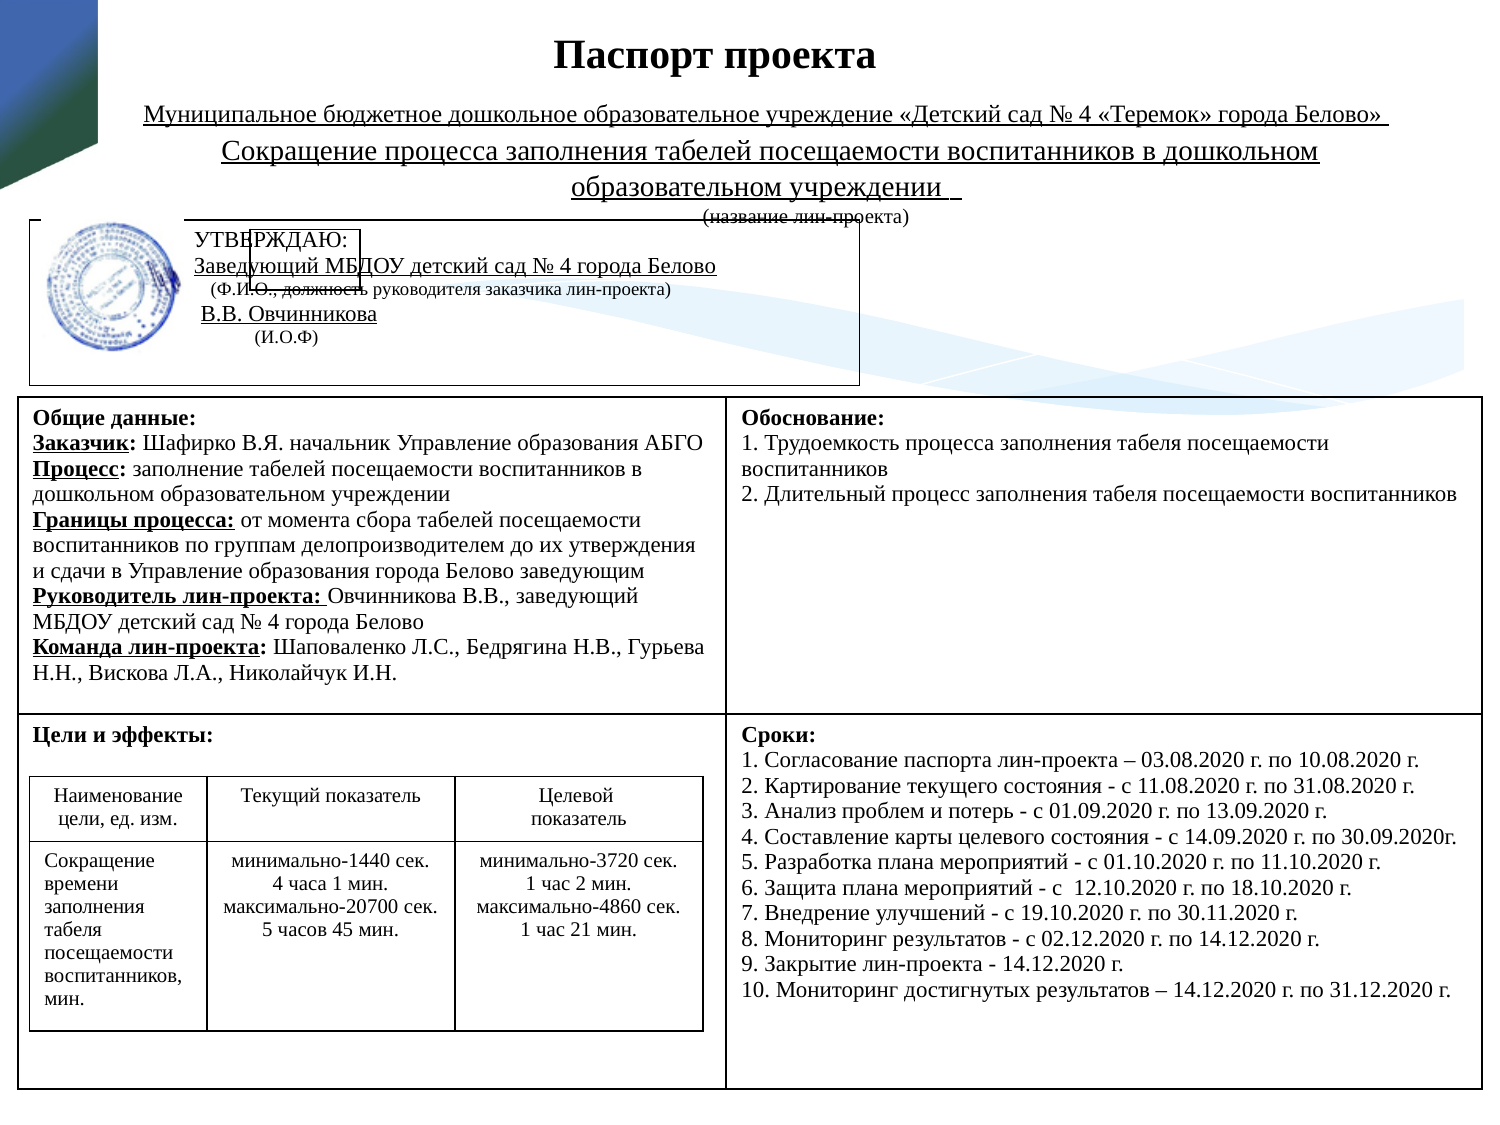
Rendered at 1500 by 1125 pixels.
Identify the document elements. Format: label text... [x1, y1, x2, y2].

table_header Обоснование: 1. Трудоемкость процесса заполнения табеля посещаемости воспитанников 2. Длительный процесс заполнения табеля посещаемости воспитанников [727, 398, 1481, 713]
picture [0, 0, 99, 191]
table_header УТВЕРЖДАЮ: Заведующий МБДОУ детский сад № 4 города Белово (Ф.И.О., должность руководителя заказчика лин-проекта) В.В. Овчинникова ) (И.О.Ф) [30, 221, 859, 385]
table_cell минимально-1440 сек. 4 часа 1 мин. максимально-20700 сек. 5 часов 45 мин. [208, 842, 454, 1030]
table_cell Цели и эффекты: [19, 715, 725, 1088]
table_cell Сокращение времени заполнения табеля посещаемости воспитанников, мин. [30, 842, 206, 1030]
table_header Целевой показатель [456, 777, 702, 841]
table_header Наименование цели, ед. изм. [30, 777, 206, 841]
table_cell Сроки: 1. Согласование паспорта лин-проекта – 03.08.2020 г. по 10.08.2020 г. 2. Картирование текущего состояния - с 11.08.2020 г. по 31.08.2020 г. 3. Анализ проблем и потерь - с 01.09.2020 г. по 13.09.2020 г. 4. Составление карты целевого состояния - с 14.09.2020 г. по 30.09.2020г. 5. Разработка плана мероприятий - с 01.10.2020 г. по 11.10.2020 г. 6. Защита плана мероприятий - с 12.10.2020 г. по 18.10.2020 г. 7. Внедрение улучшений - с 19.10.2020 г. по 30.11.2020 г. 8. Мониторинг результатов - с 02.12.2020 г. по 14.12.2020 г. 9. Закрытие лин-проекта - 14.12.2020 г. 10. Мониторинг достигнутых результатов – 14.12.2020 г. по 31.12.2020 г. [727, 715, 1481, 1088]
table_header Текущий показатель [208, 777, 454, 841]
text_box Муниципальное бюджетное дошкольное образовательное учреждение «Детский сад № 4 «Теремок» города Белово» Сокращение процесса заполнения табелей посещаемости воспитанников в дошкольном образовательном учреждении (название лин-проекта) [97, 90, 1436, 260]
title Паспорт проекта [470, 19, 971, 90]
picture [40, 219, 184, 357]
table_cell минимально-3720 сек. 1 час 2 мин. максимально-4860 сек. 1 час 21 мин. [456, 842, 702, 1030]
table_header Общие данные: Заказчик: Шафирко В.Я. начальник Управление образования АБГО Процесс: заполнение табелей посещаемости воспитанников в дошкольном образовательном учреждении Границы процесса: от момента сбора табелей посещаемости воспитанников по группам делопроизводителем до их утверждения и сдачи в Управление образования города Белово заведующим Руководитель лин-проекта: Овчинникова В.В., заведующий МБДОУ детский сад № 4 города Белово Команда лин-проекта: Шаповаленко Л.С., Бедрягина Н.В., Гурьева Н.Н., Вискова Л.А., Николайчук И.Н. [19, 398, 725, 713]
